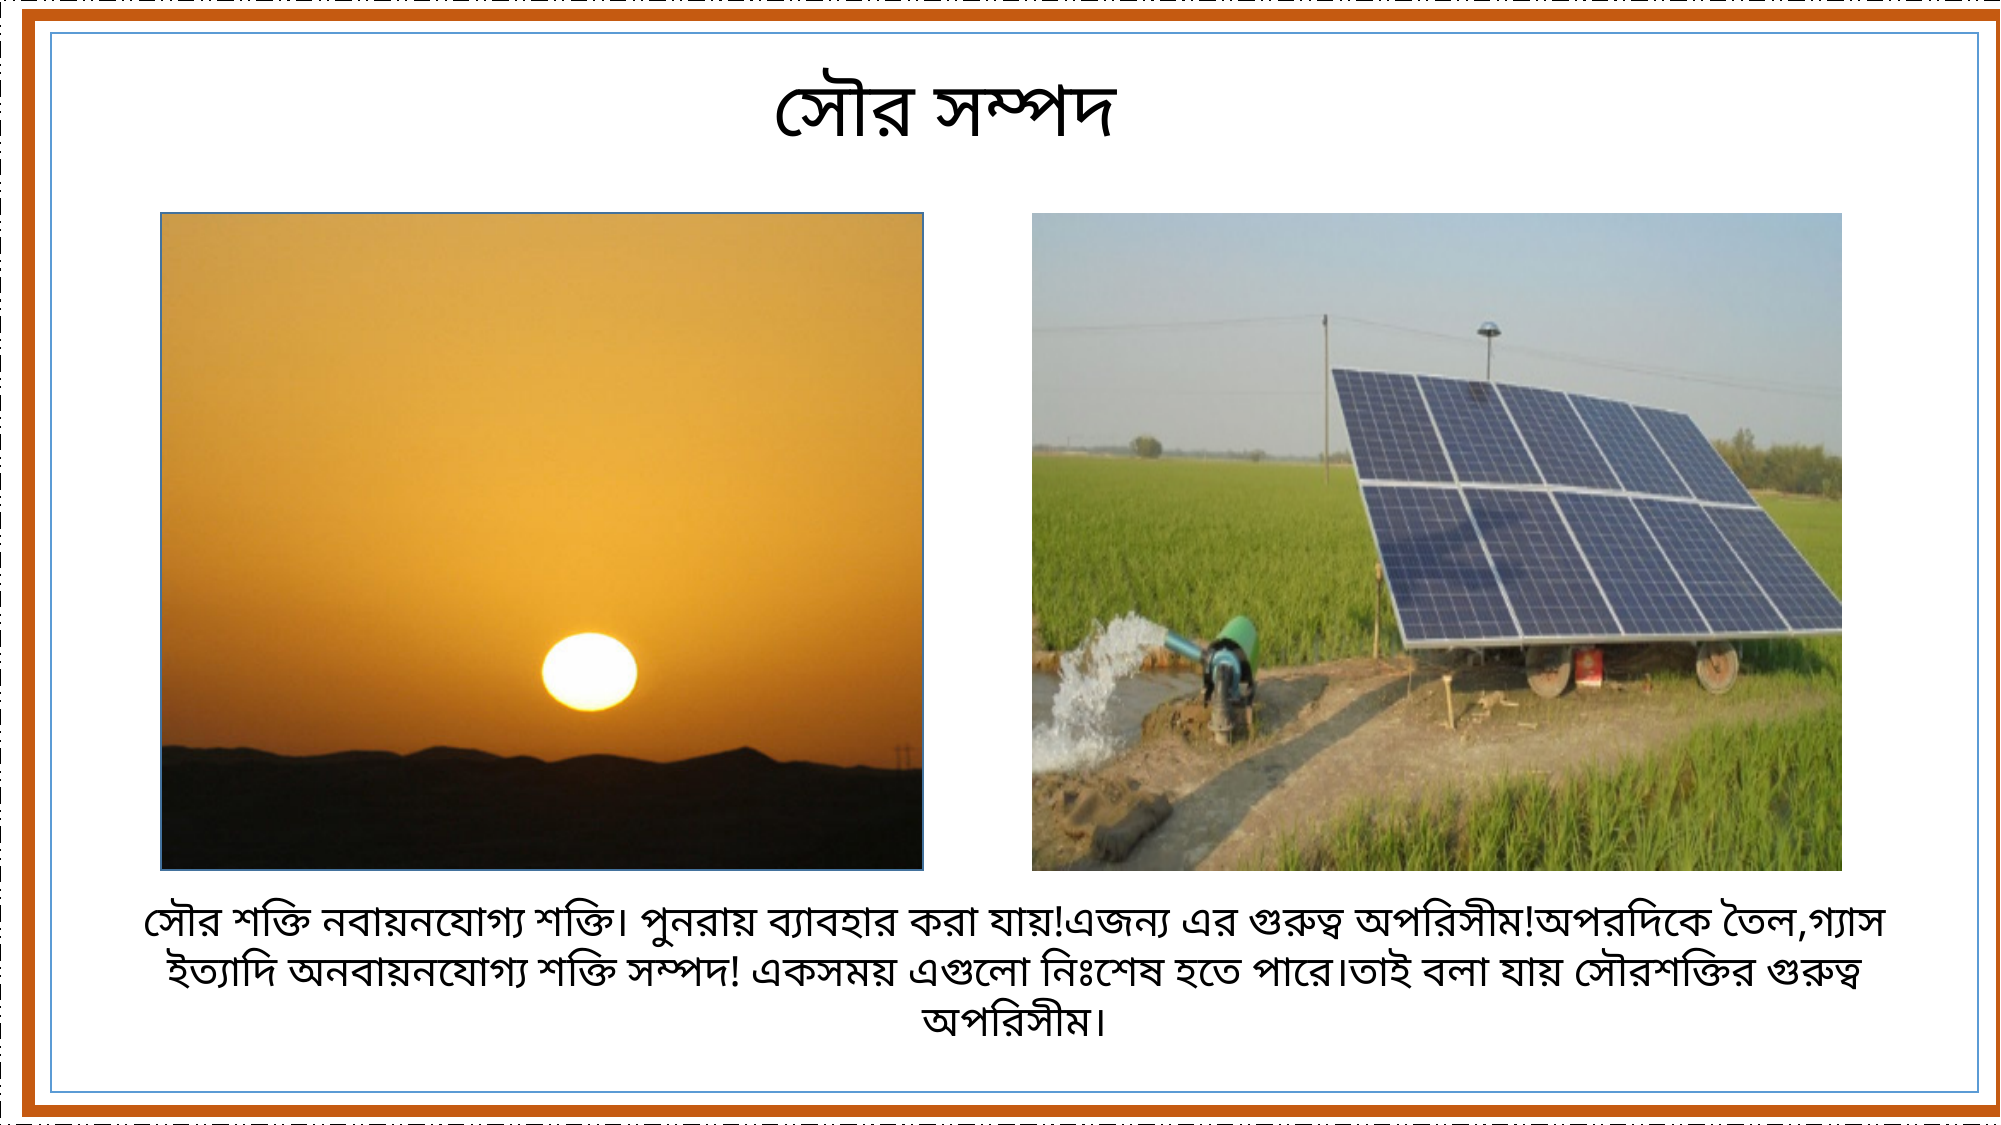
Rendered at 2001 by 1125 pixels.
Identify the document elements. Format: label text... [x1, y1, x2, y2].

text_box সৌর শক্তি নবায়নযোগ্য শক্তি। পুনরায় ব্যাবহার করা যায়!এজন্য এর গুরুত্ব অপরিসীম!অপরদিকে তৈল,গ্যাস ইত্যাদি অনবায়নযোগ্য শক্তি সম্পদ! একসময় এগুলো নিঃশেষ হতে পারে।তাই বলা যায় সৌরশক্তির গুরুত্ব অপরিসীম। [128, 887, 1902, 1053]
text_box [50, 32, 1979, 1093]
text_box সৌর সম্পদ [414, 53, 1496, 159]
text_box [160, 212, 924, 871]
text_box [27, 14, 2000, 1112]
text_box [0, 0, 2000, 1125]
picture [1032, 213, 1842, 871]
